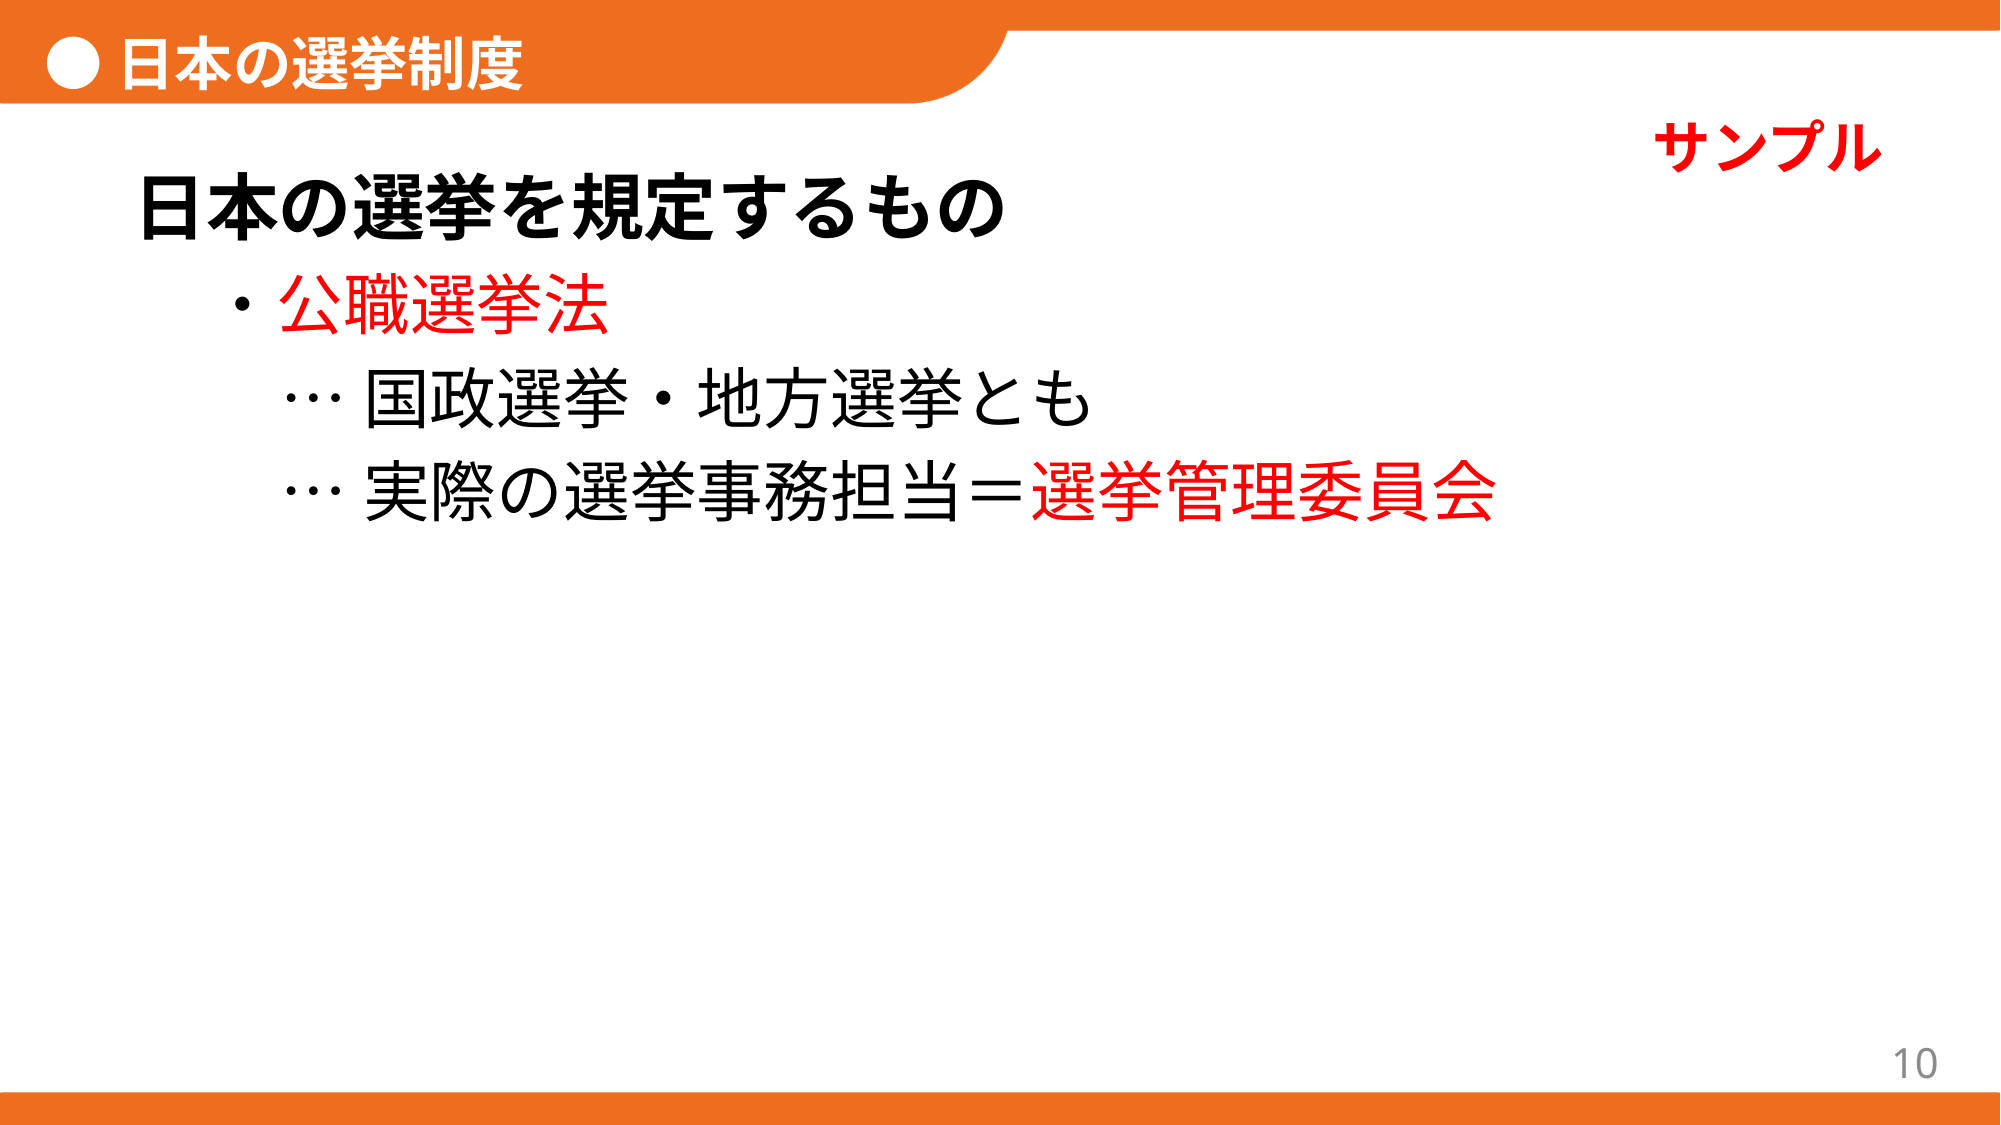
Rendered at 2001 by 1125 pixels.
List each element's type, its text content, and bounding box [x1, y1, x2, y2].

text_box 日本の選挙を規定するもの ・公職選挙法 …国政選挙・地方選挙とも …実際の選挙事務担当＝選挙管理委員会 [118, 147, 1927, 1035]
picture [0, 0, 2000, 1125]
text_box ●日本の選挙制度 [29, 29, 916, 96]
